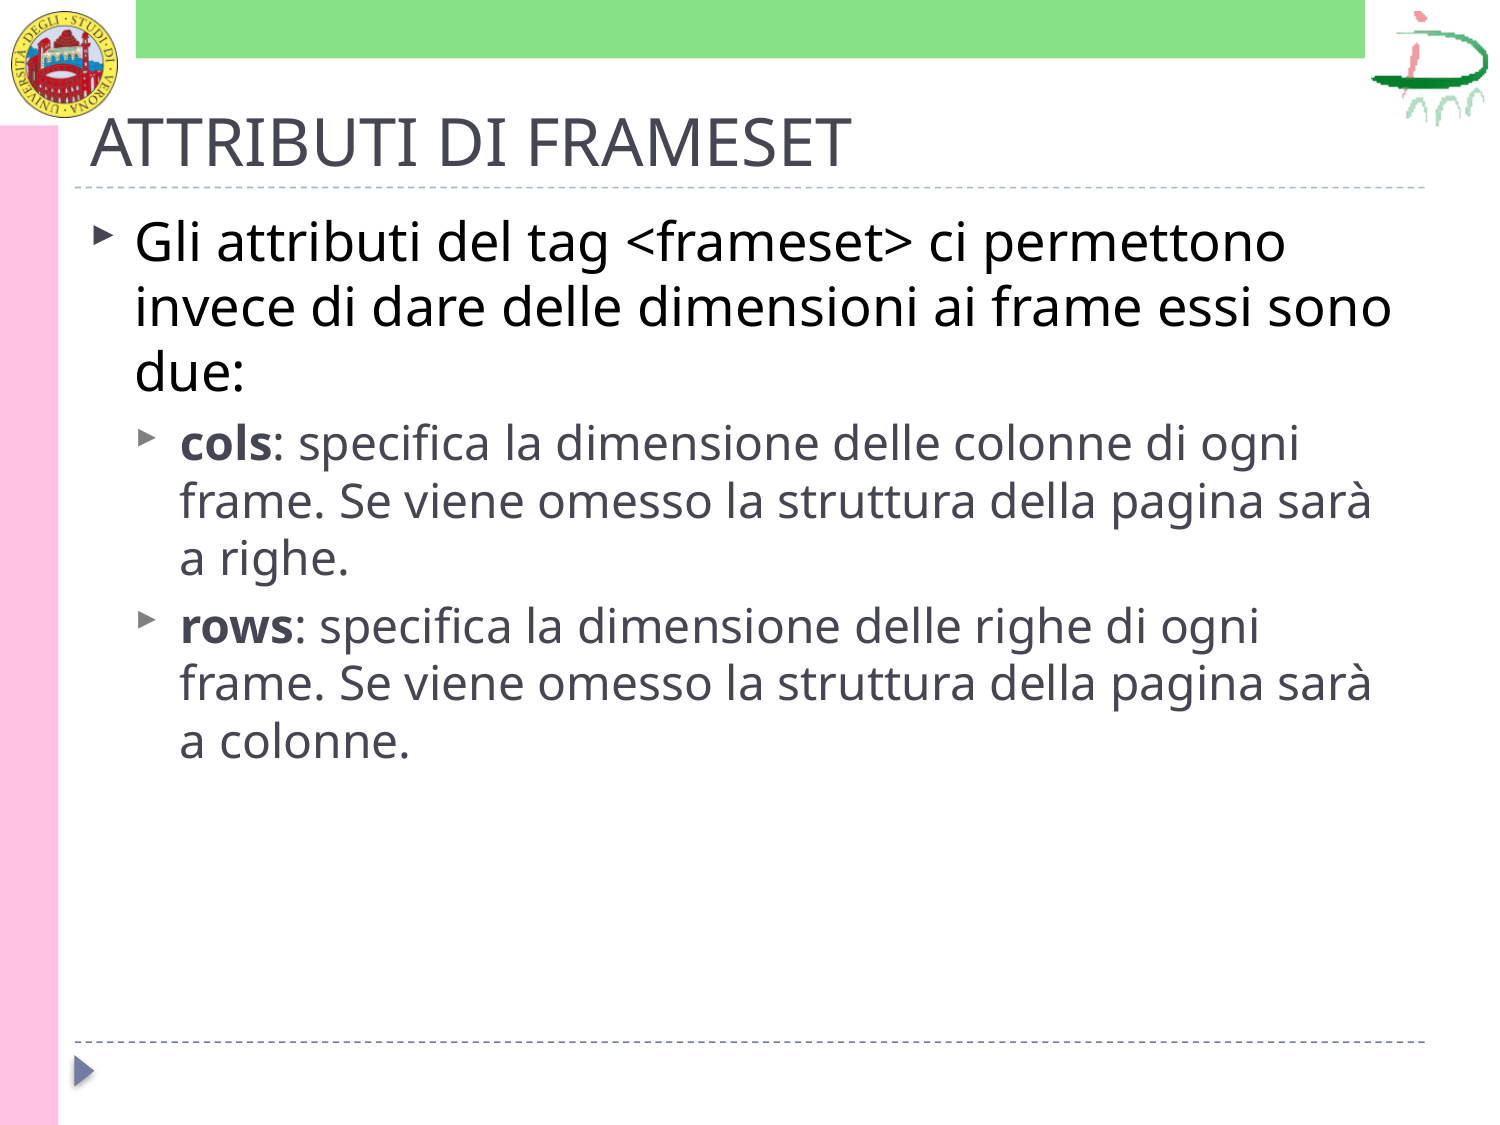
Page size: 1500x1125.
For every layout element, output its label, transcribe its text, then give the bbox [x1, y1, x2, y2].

picture [11, 11, 118, 118]
title ATTRIBUTI DI FRAMESET [74, 81, 1426, 188]
picture [1371, 11, 1489, 129]
list Gli attributi del tag <frameset> ci permettono invece di dare delle dimensioni ai frame essi sono due: cols: specifica la dimensione delle colonne di ogni frame. Se viene omesso la struttura della pagina sarà a righe. rows: specifica la dimensione delle righe di ogni frame. Se viene omesso la struttura della pagina sarà a colonne. [74, 199, 1426, 1011]
